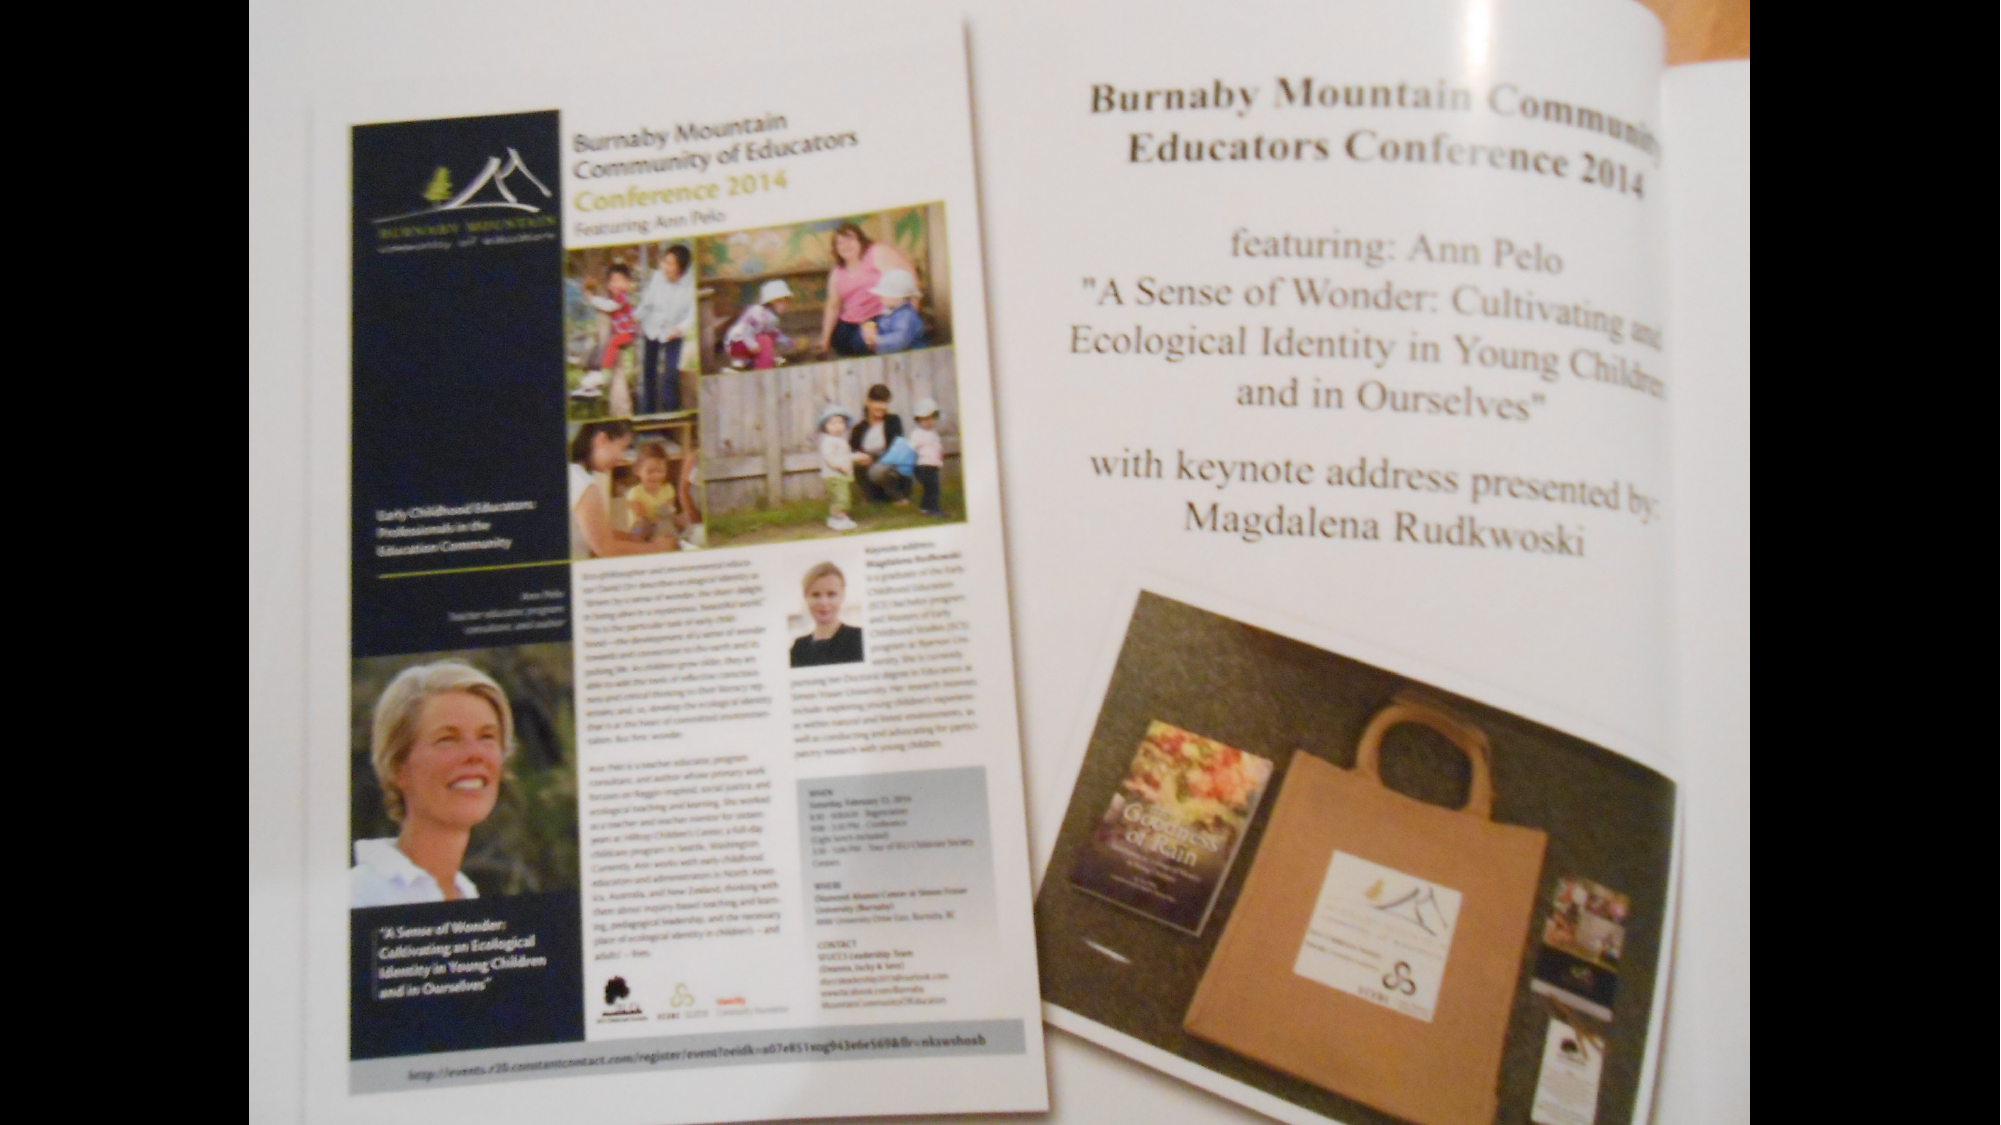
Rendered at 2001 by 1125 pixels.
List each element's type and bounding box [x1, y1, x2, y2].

picture [249, 0, 1750, 1125]
